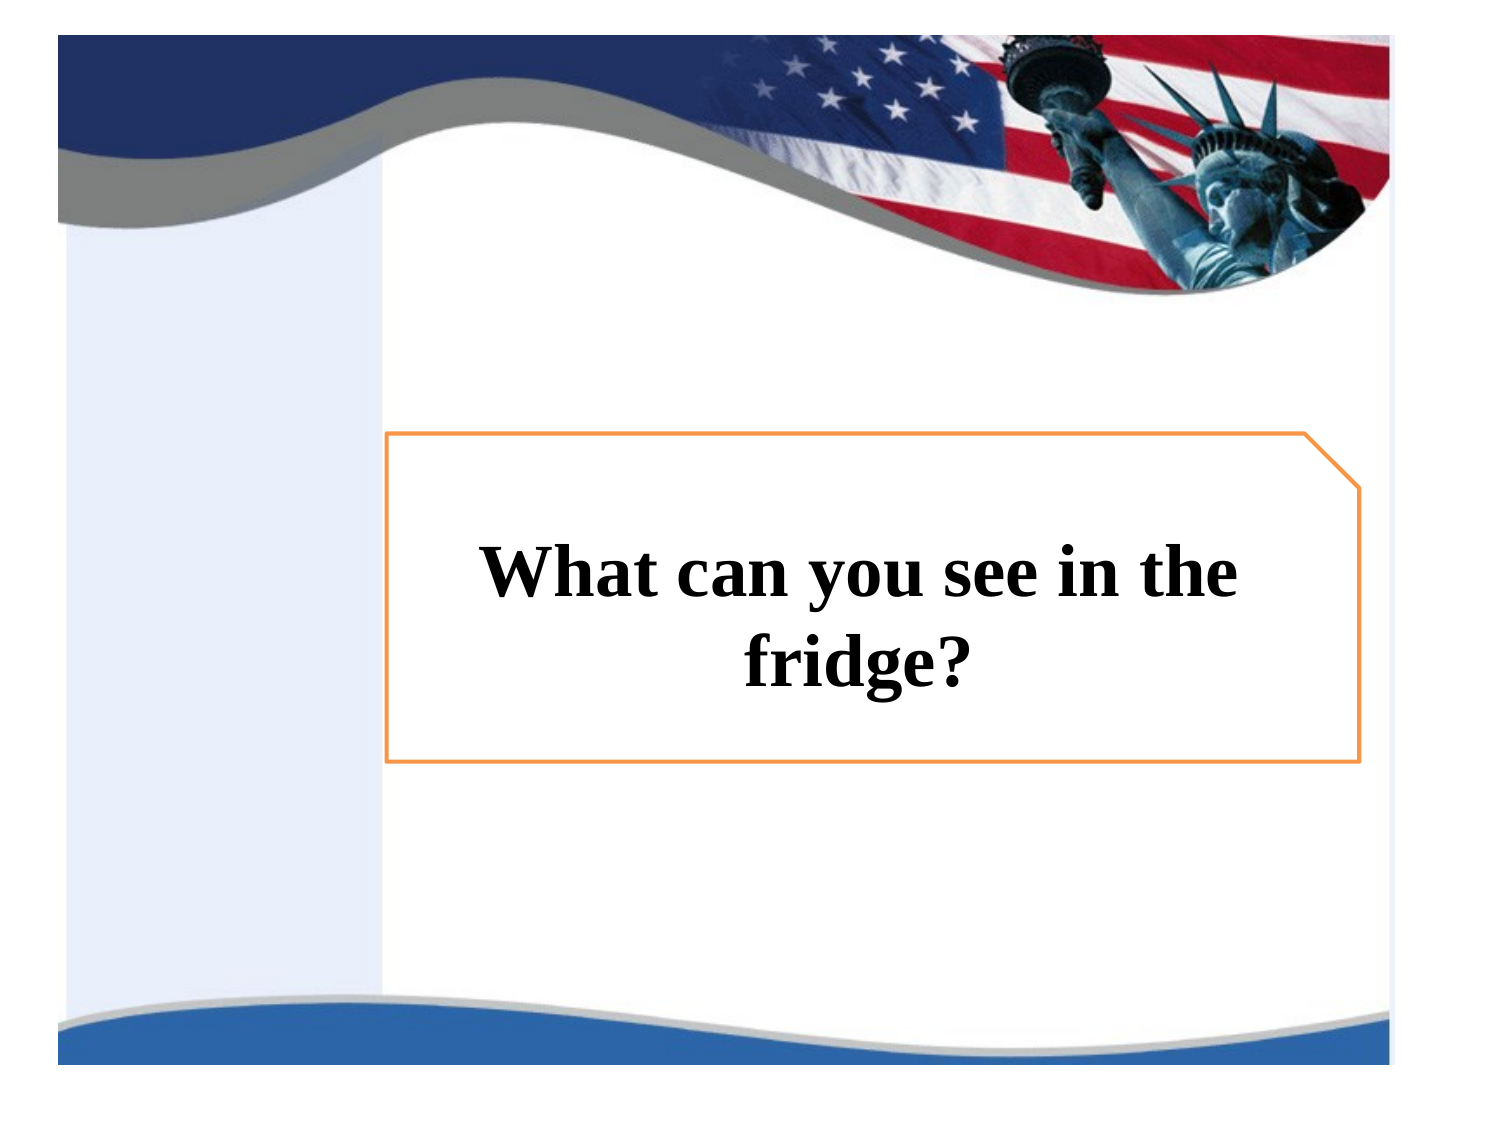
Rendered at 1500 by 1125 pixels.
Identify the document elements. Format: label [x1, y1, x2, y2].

picture [58, 34, 1395, 1066]
